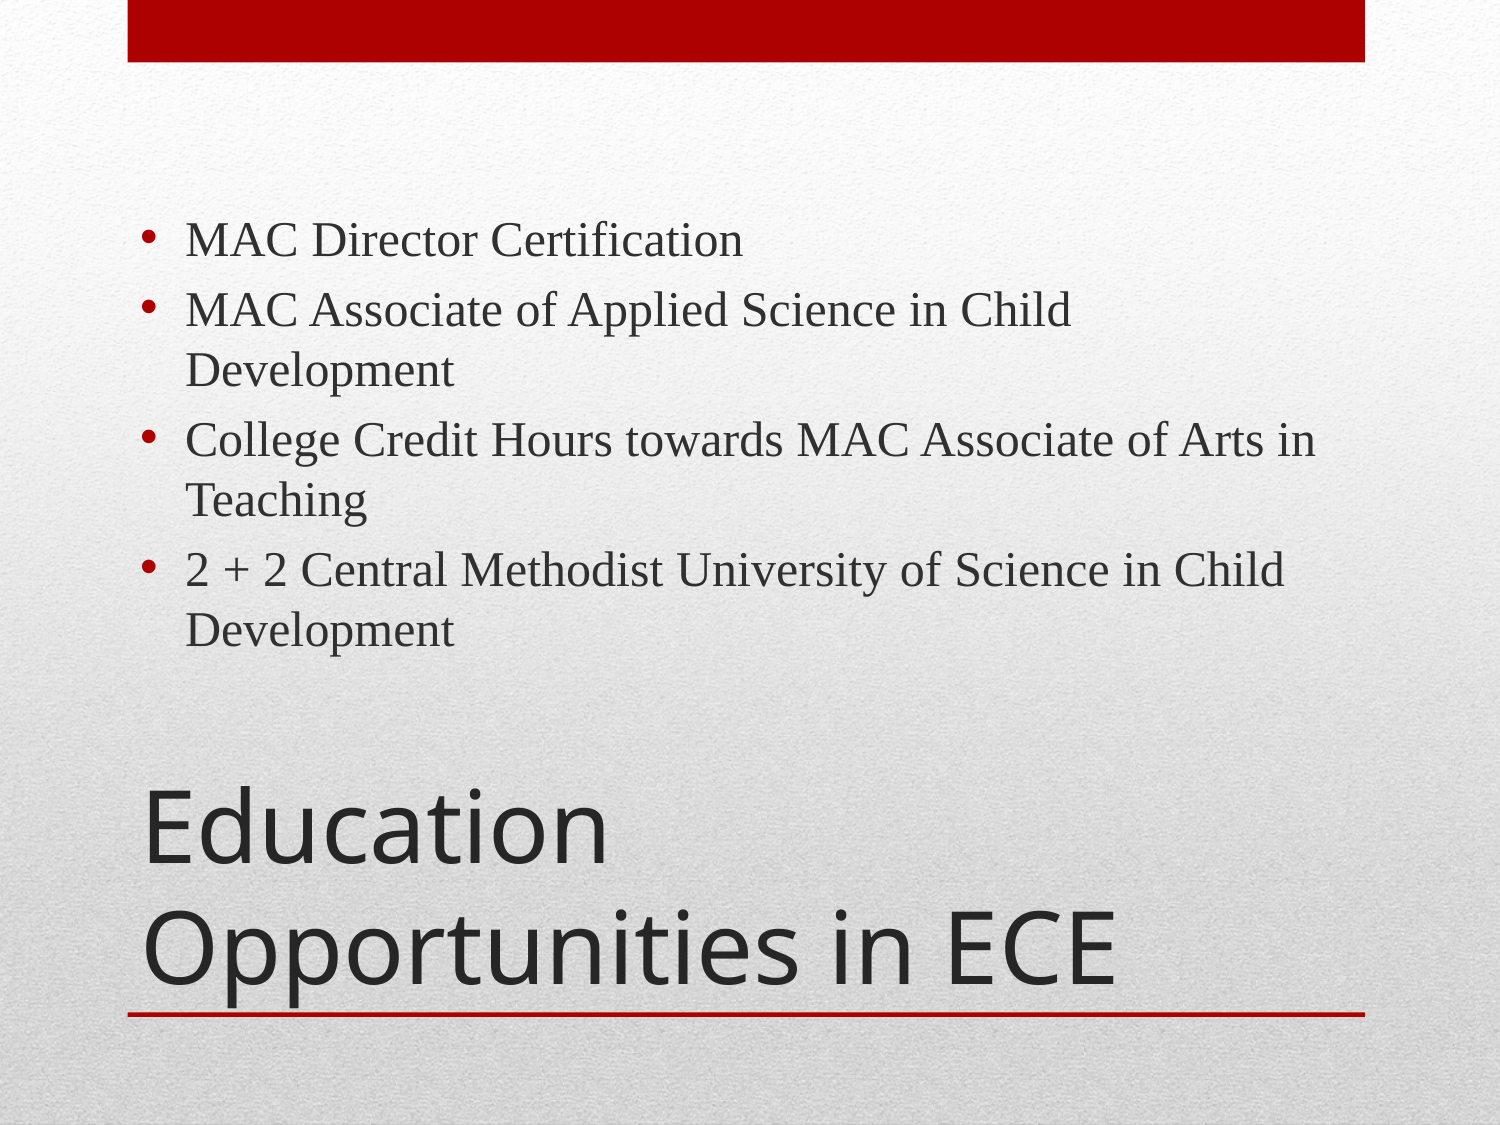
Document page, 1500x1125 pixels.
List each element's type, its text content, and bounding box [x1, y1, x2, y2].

list MAC Director Certification MAC Associate of Applied Science in Child Development College Credit Hours towards MAC Associate of Arts in Teaching 2 + 2 Central Methodist University of Science in Child Development [125, 112, 1363, 750]
title Education Opportunities in ECE [125, 750, 1238, 1013]
